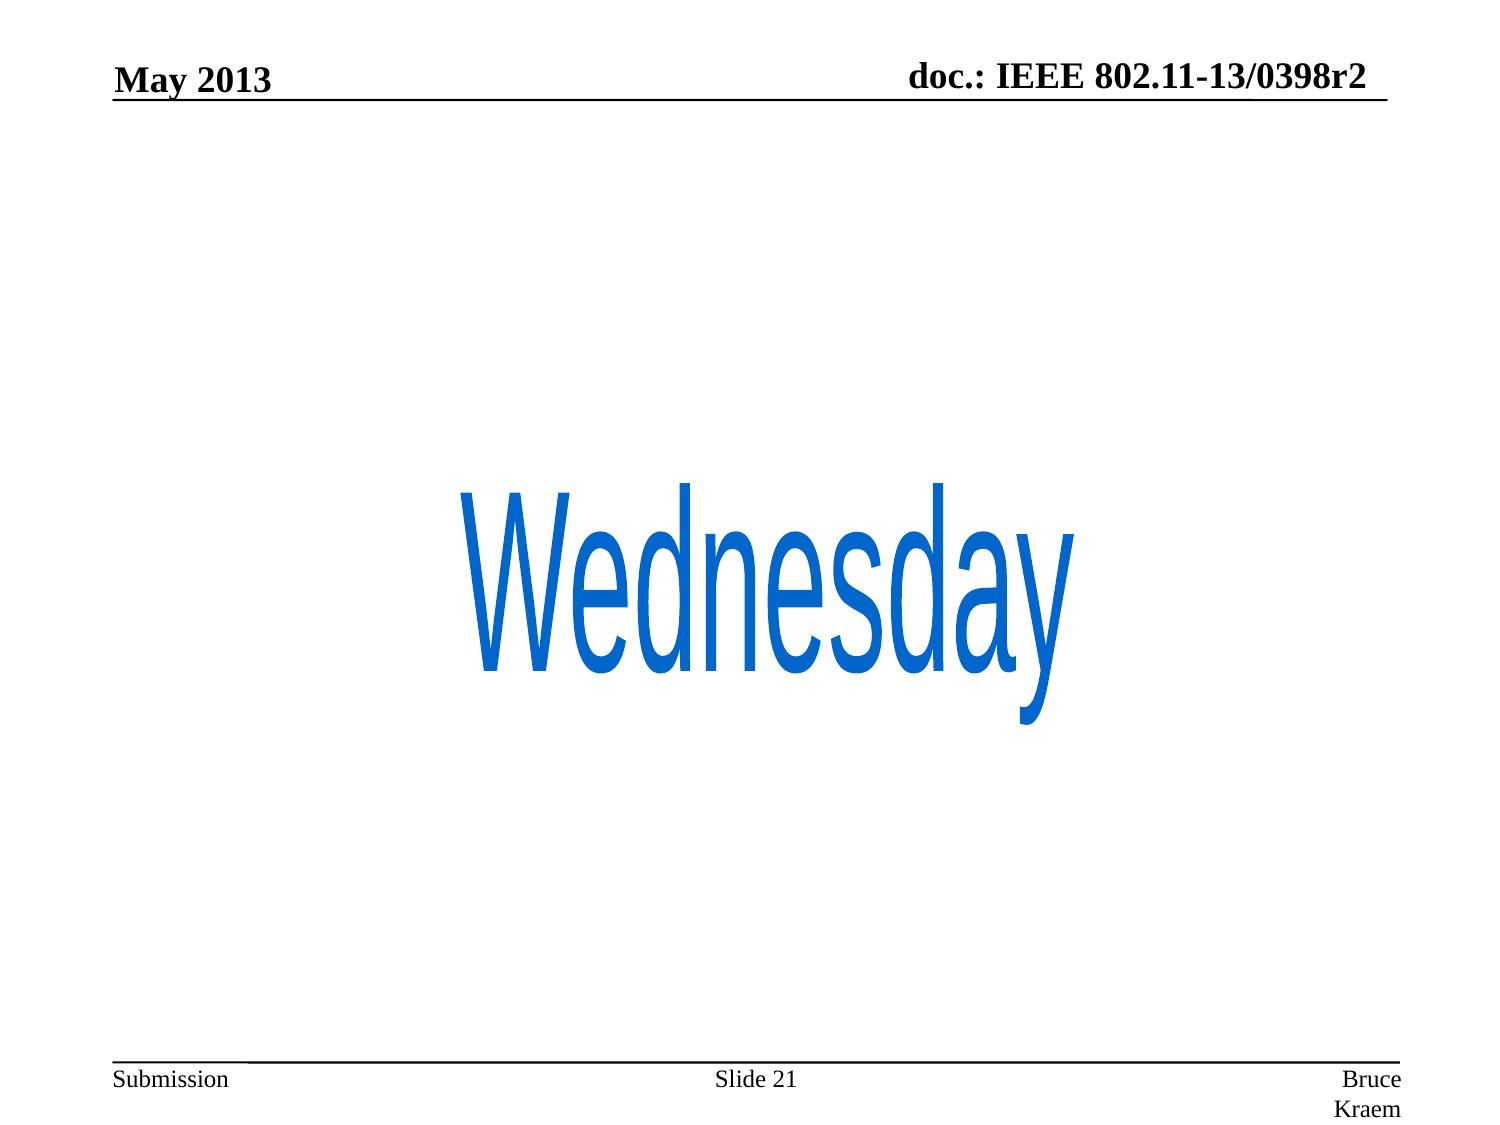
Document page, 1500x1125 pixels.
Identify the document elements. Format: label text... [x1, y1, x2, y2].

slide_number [114, 54, 366, 100]
footer Bruce Kraemer, Marvell [1325, 1062, 1402, 1093]
slide_number Slide 21 [714, 1062, 798, 1093]
